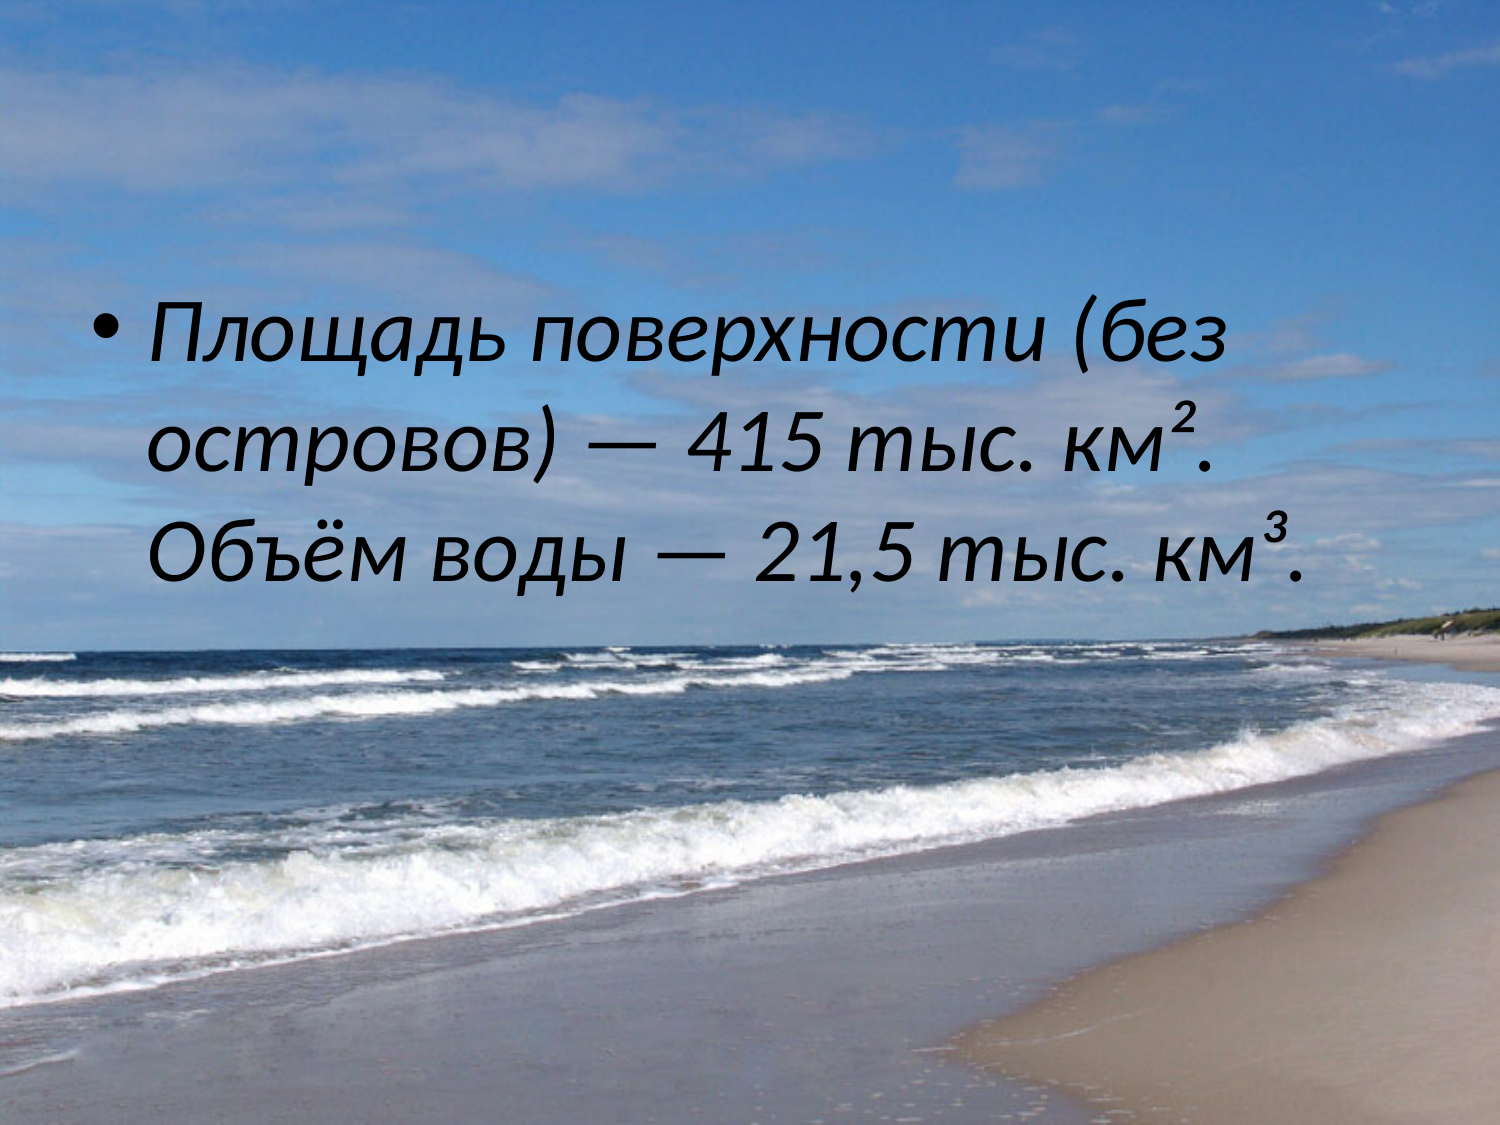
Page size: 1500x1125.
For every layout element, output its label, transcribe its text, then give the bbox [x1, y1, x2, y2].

list Площадь поверхности (без островов) — 415 тыс. км². Объём воды — 21,5 тыс. км³. [74, 262, 1426, 1006]
picture [0, 0, 1500, 1125]
